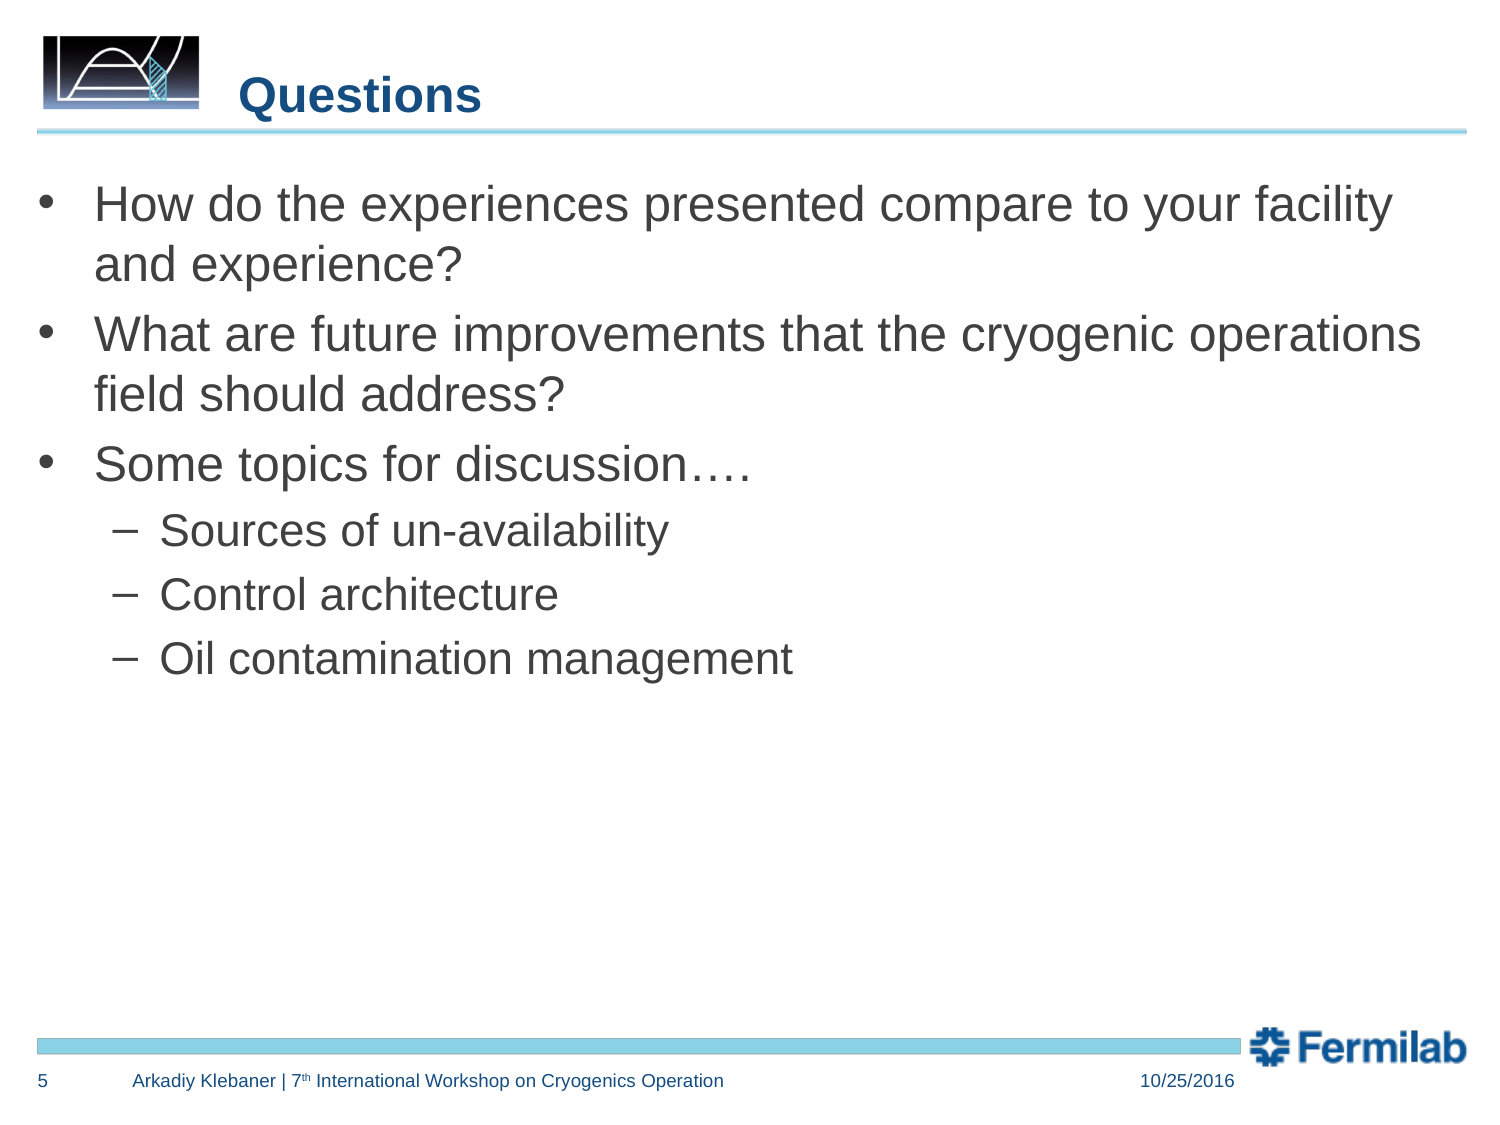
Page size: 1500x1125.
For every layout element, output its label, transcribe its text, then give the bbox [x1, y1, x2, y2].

picture [33, 29, 208, 112]
footer Arkadiy Klebaner | 7th International Workshop on Cryogenics Operation [132, 1068, 1014, 1109]
slide_number 5 [37, 1068, 111, 1109]
list How do the experiences presented compare to your facility and experience? What are future improvements that the cryogenic operations field should address? Some topics for discussion…. Sources of un-availability Control architecture Oil contamination management [37, 171, 1461, 990]
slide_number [1058, 1068, 1235, 1109]
title Questions [238, 17, 1500, 123]
